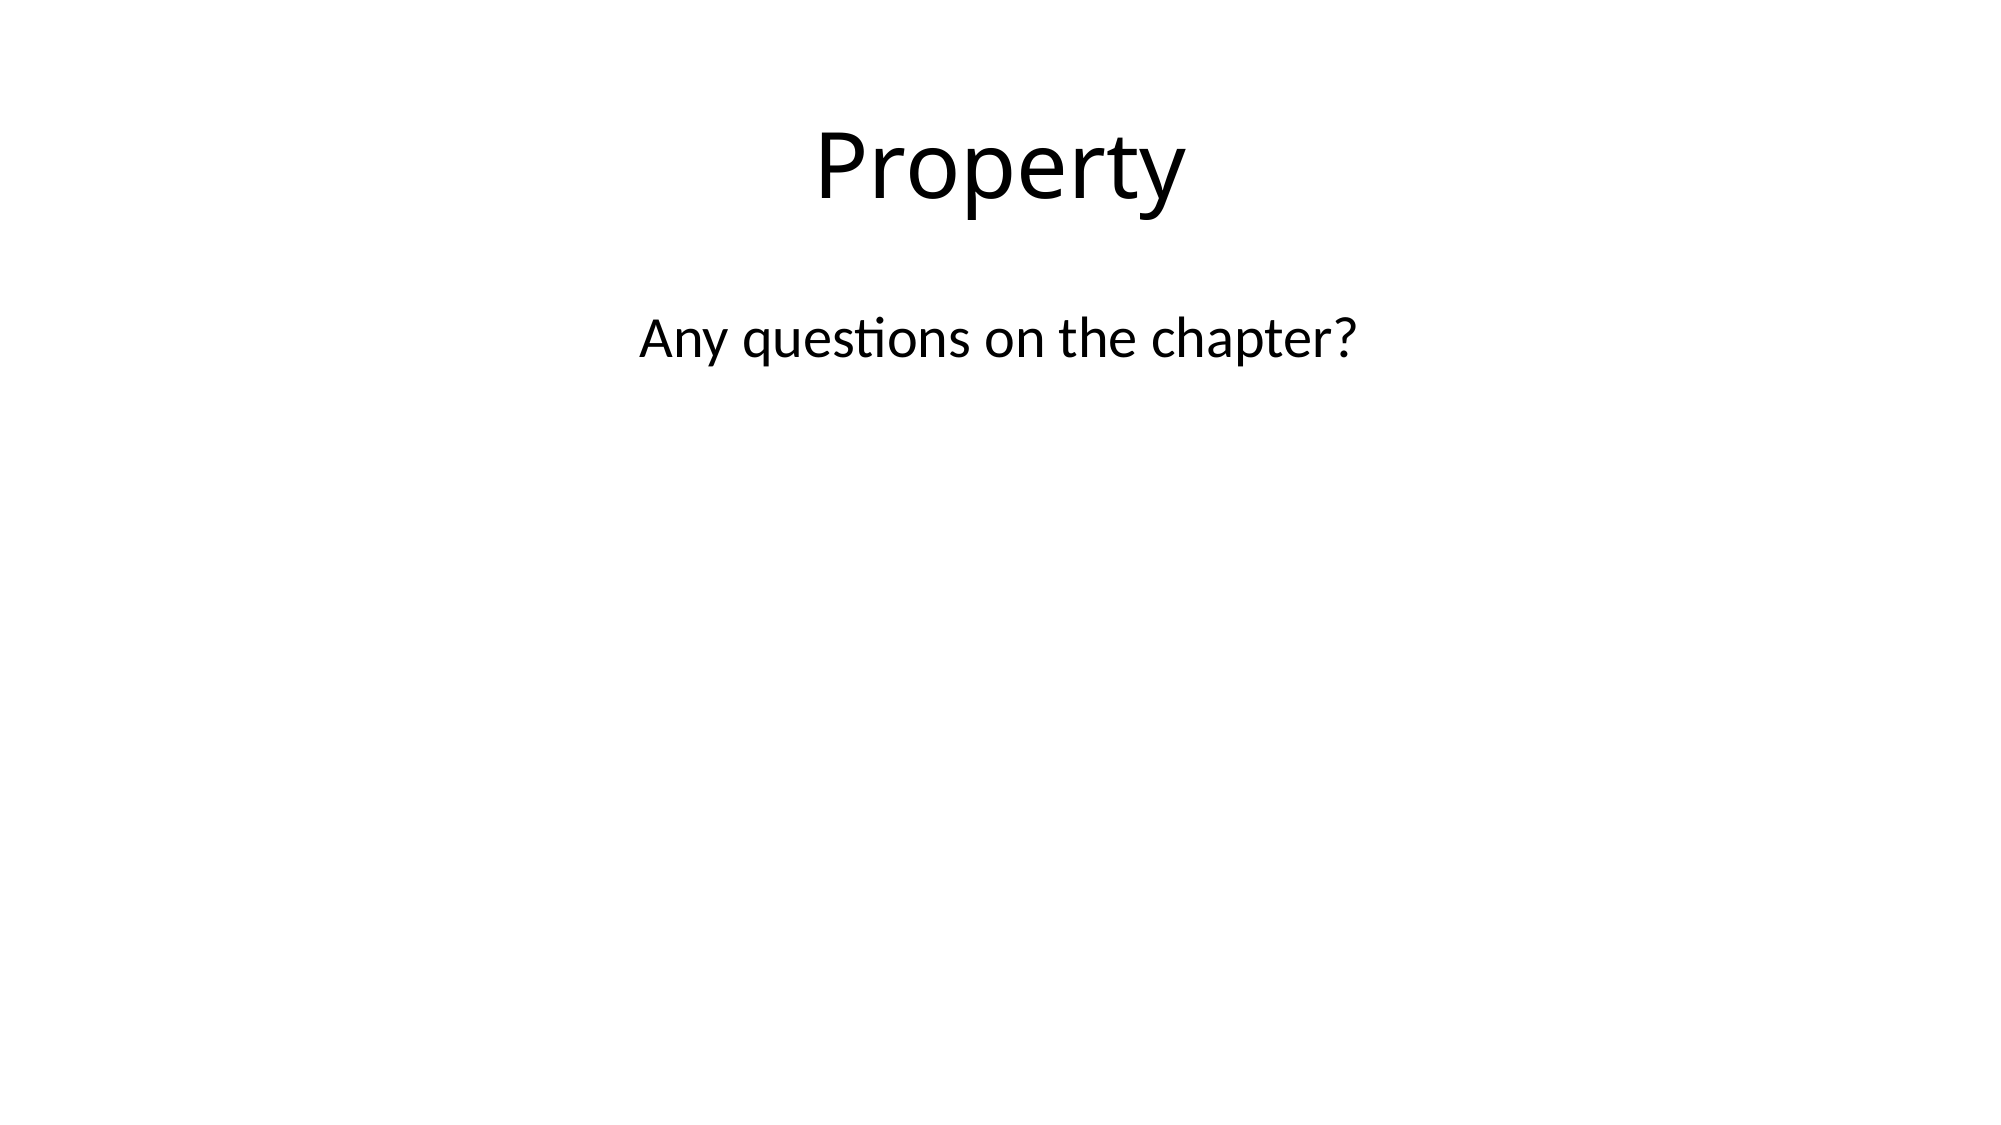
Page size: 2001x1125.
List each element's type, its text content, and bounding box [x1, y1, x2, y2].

list Any questions on the chapter? [137, 299, 1863, 1014]
title Property [137, 59, 1863, 278]
